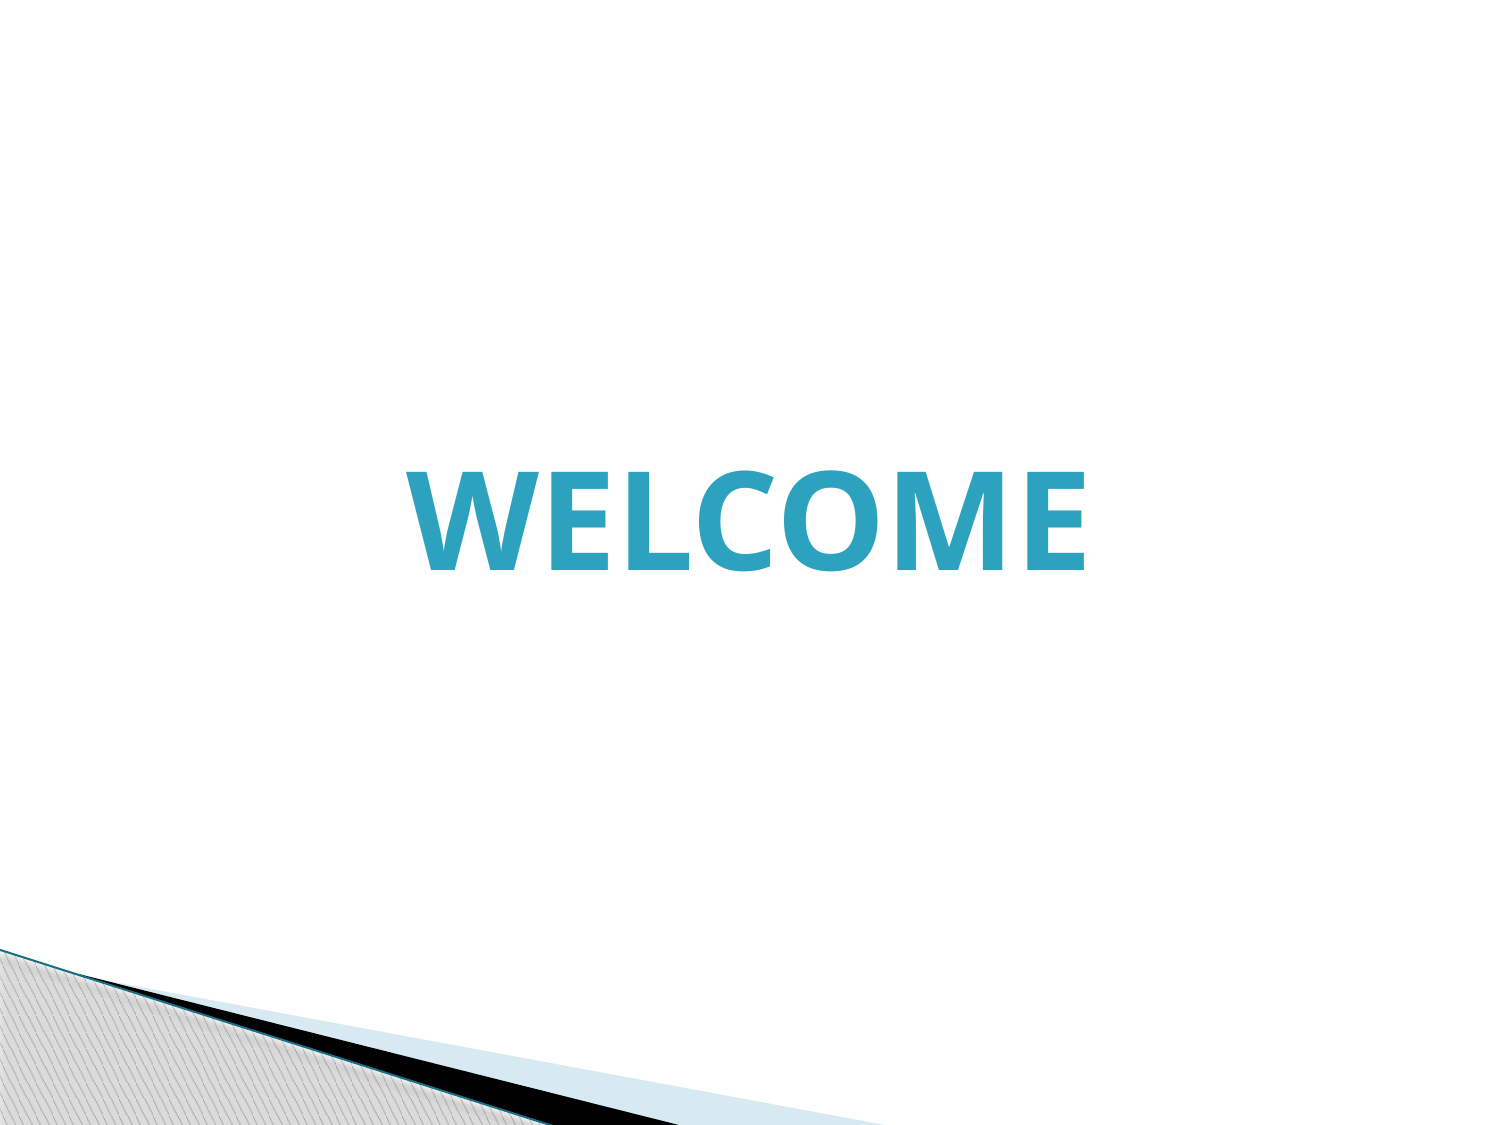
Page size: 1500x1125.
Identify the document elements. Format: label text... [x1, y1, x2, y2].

text_box WELCOME [391, 425, 1108, 605]
